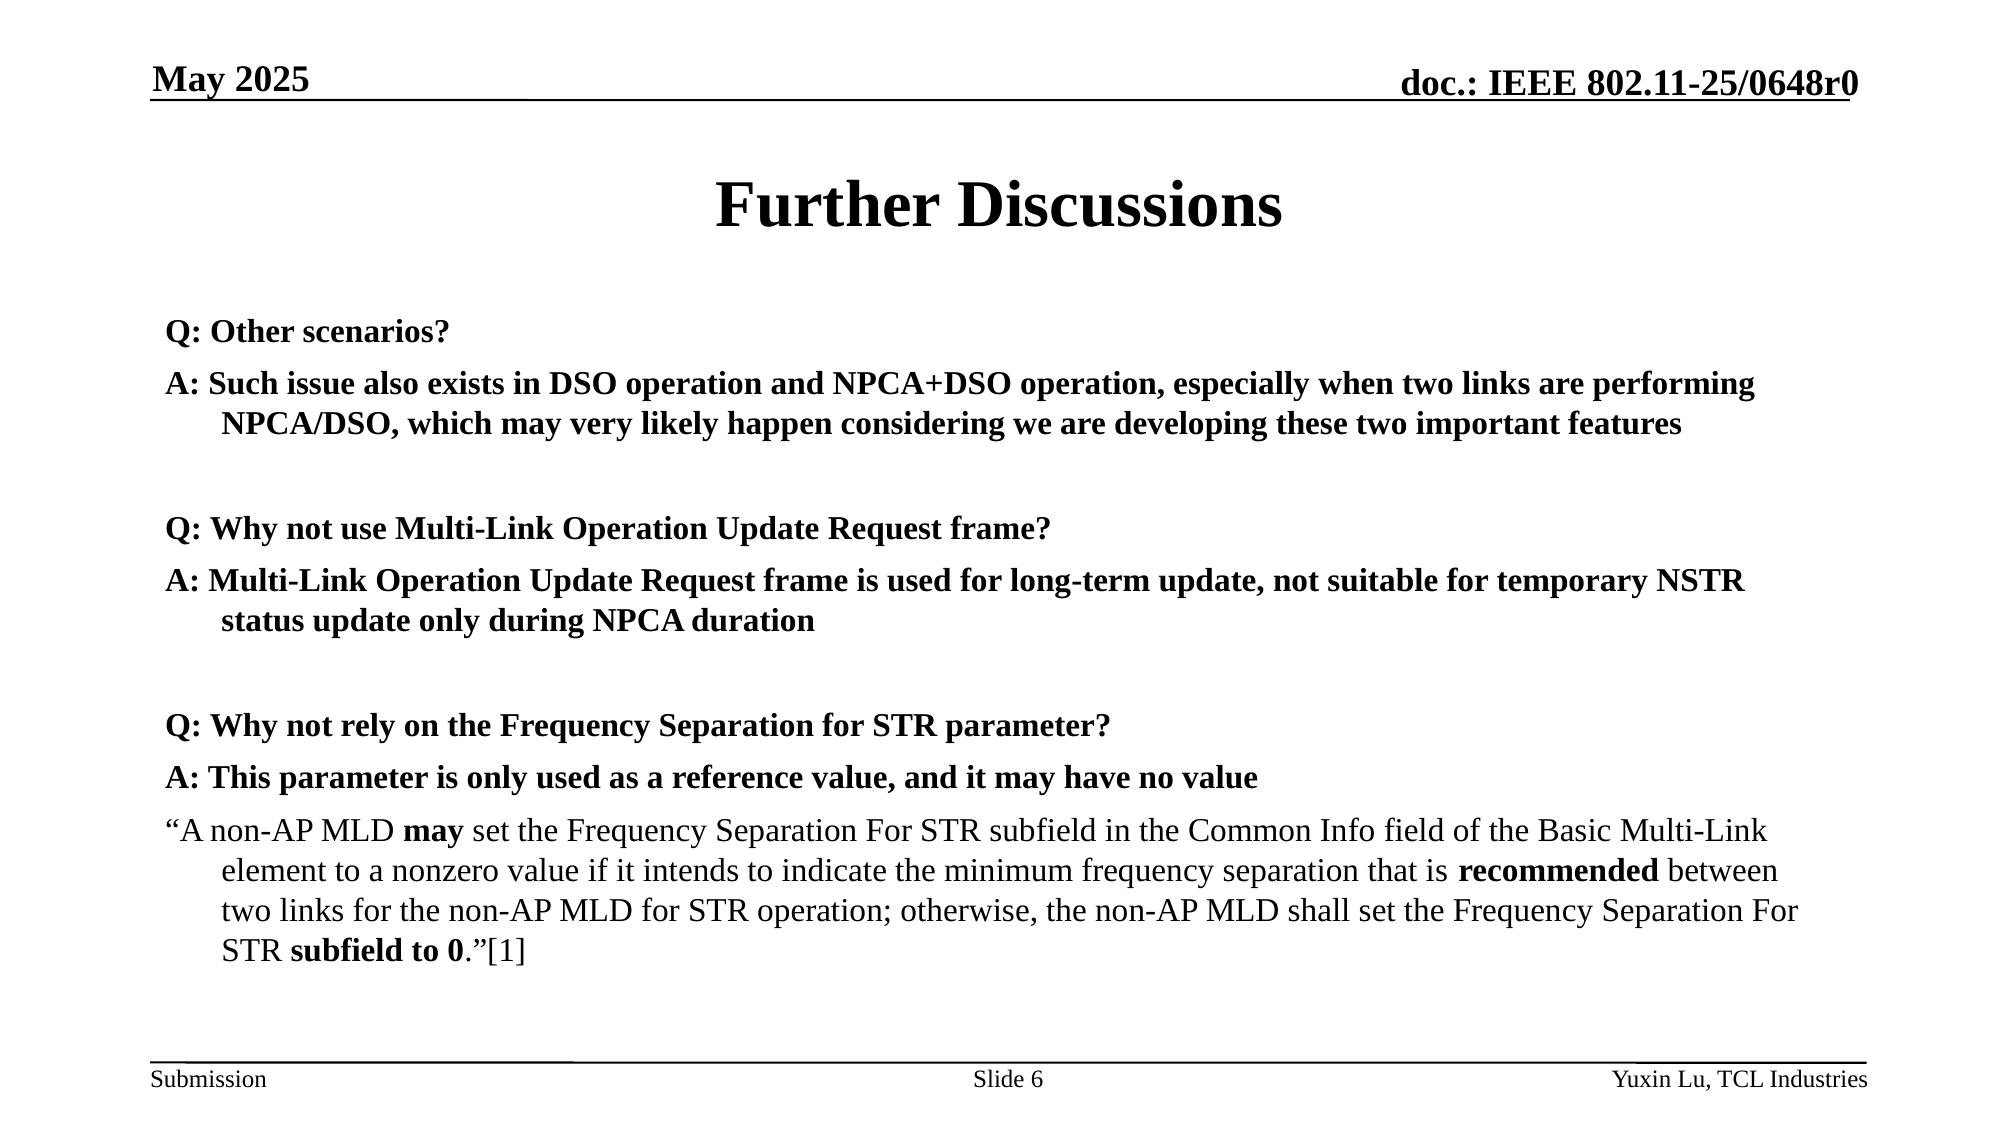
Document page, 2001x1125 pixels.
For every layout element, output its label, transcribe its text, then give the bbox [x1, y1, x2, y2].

title Further Discussions [149, 112, 1850, 288]
footer Yuxin Lu, TCL Industries [1171, 1061, 1869, 1093]
list Q: Other scenarios? A: Such issue also exists in DSO operation and NPCA+DSO operation, especially when two links are performing NPCA/DSO, which may very likely happen considering we are developing these two important features Q: Why not use Multi-Link Operation Update Request frame? A: Multi-Link Operation Update Request frame is used for long-term update, not suitable for temporary NSTR status update only during NPCA duration Q: Why not rely on the Frequency Separation for STR parameter? A: This parameter is only used as a reference value, and it may have no value “A non-AP MLD may set the Frequency Separation For STR subfield in the Common Info field of the Basic Multi-Link element to a nonzero value if it intends to indicate the minimum frequency separation that is recommended between two links for the non-AP MLD for STR operation; otherwise, the non-AP MLD shall set the Frequency Separation For STR subfield to 0.”[1] [149, 300, 1850, 977]
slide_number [152, 54, 563, 100]
slide_number Slide 6 [950, 1061, 1067, 1123]
